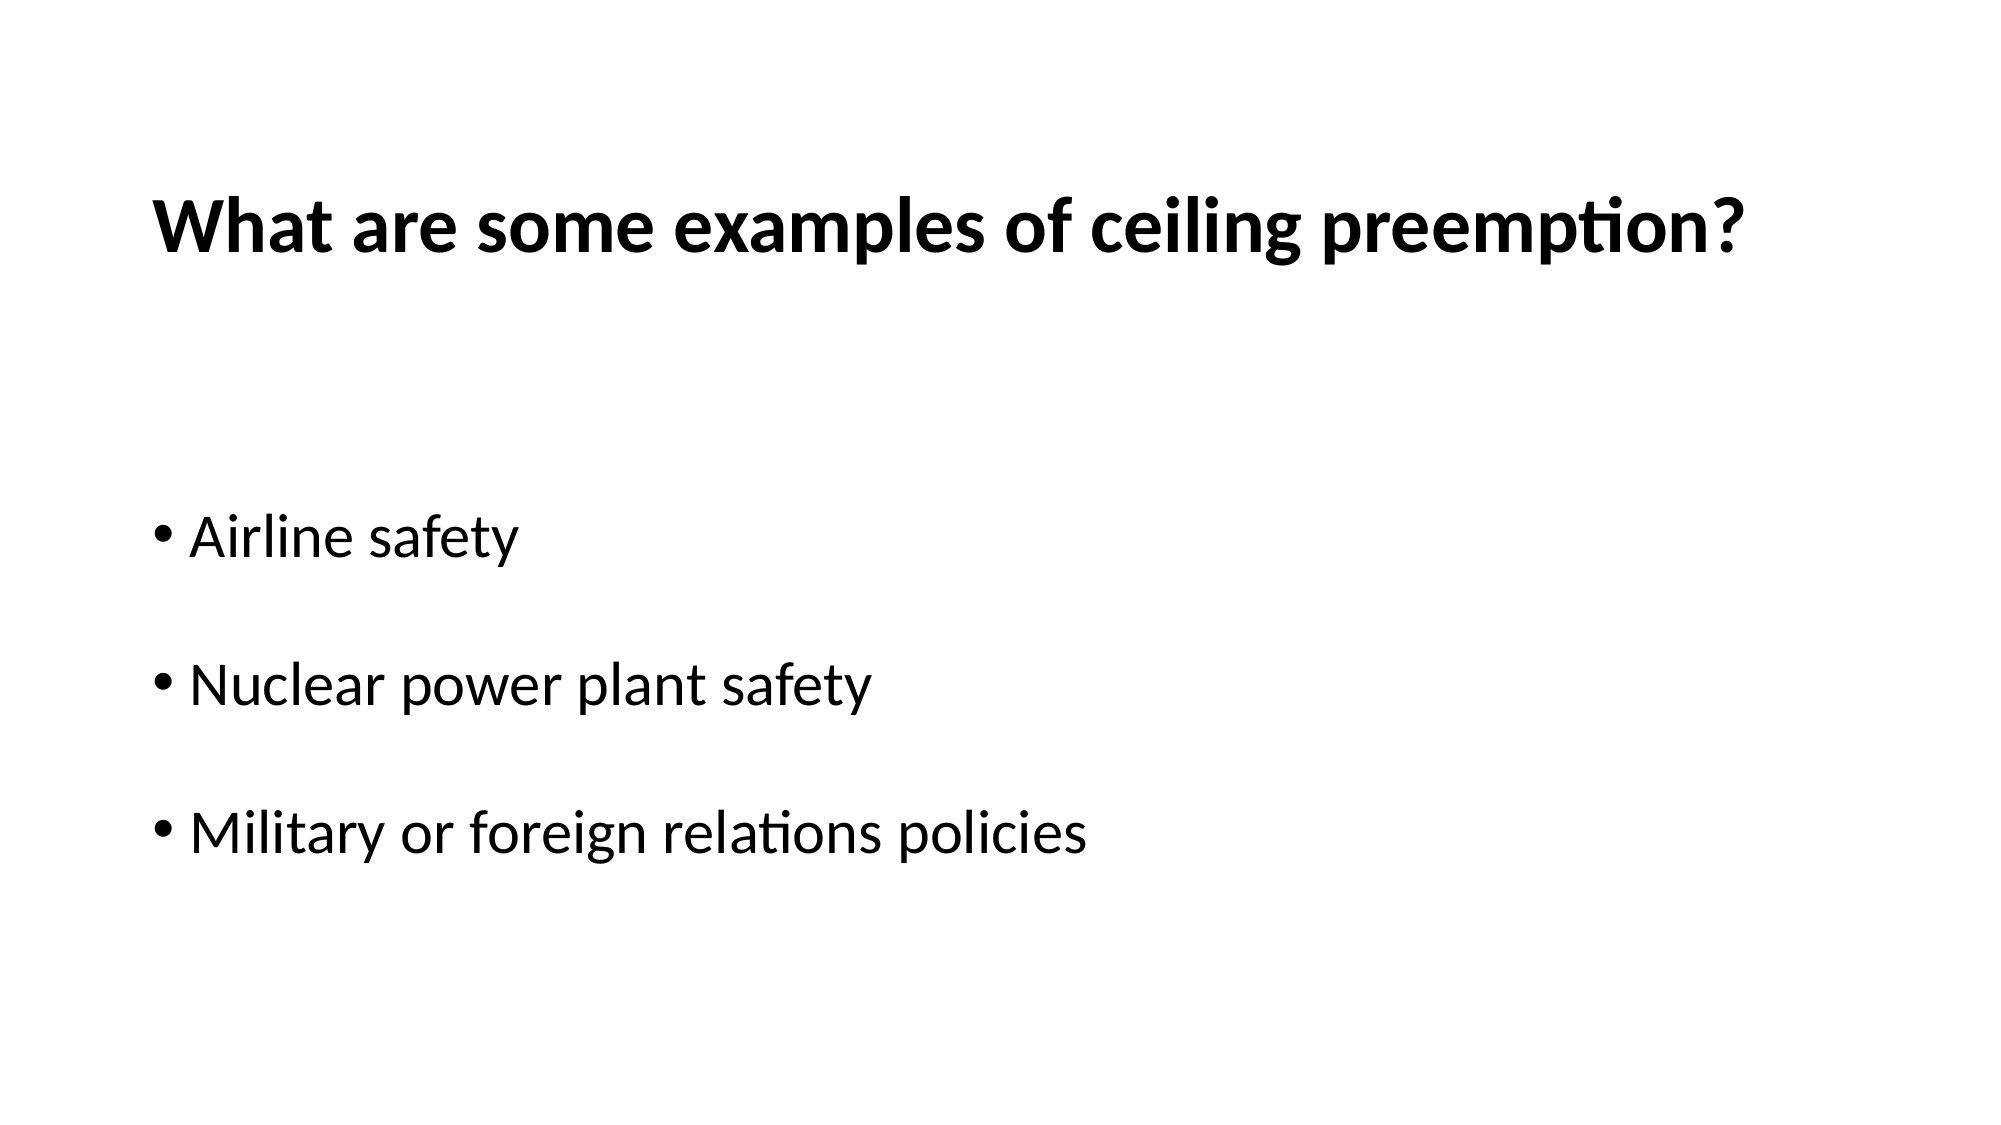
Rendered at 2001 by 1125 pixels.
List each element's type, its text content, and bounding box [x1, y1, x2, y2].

title What are some examples of ceiling preemption? [137, 111, 1863, 278]
list Airline safety Nuclear power plant safety Military or foreign relations policies [137, 310, 1863, 1014]
